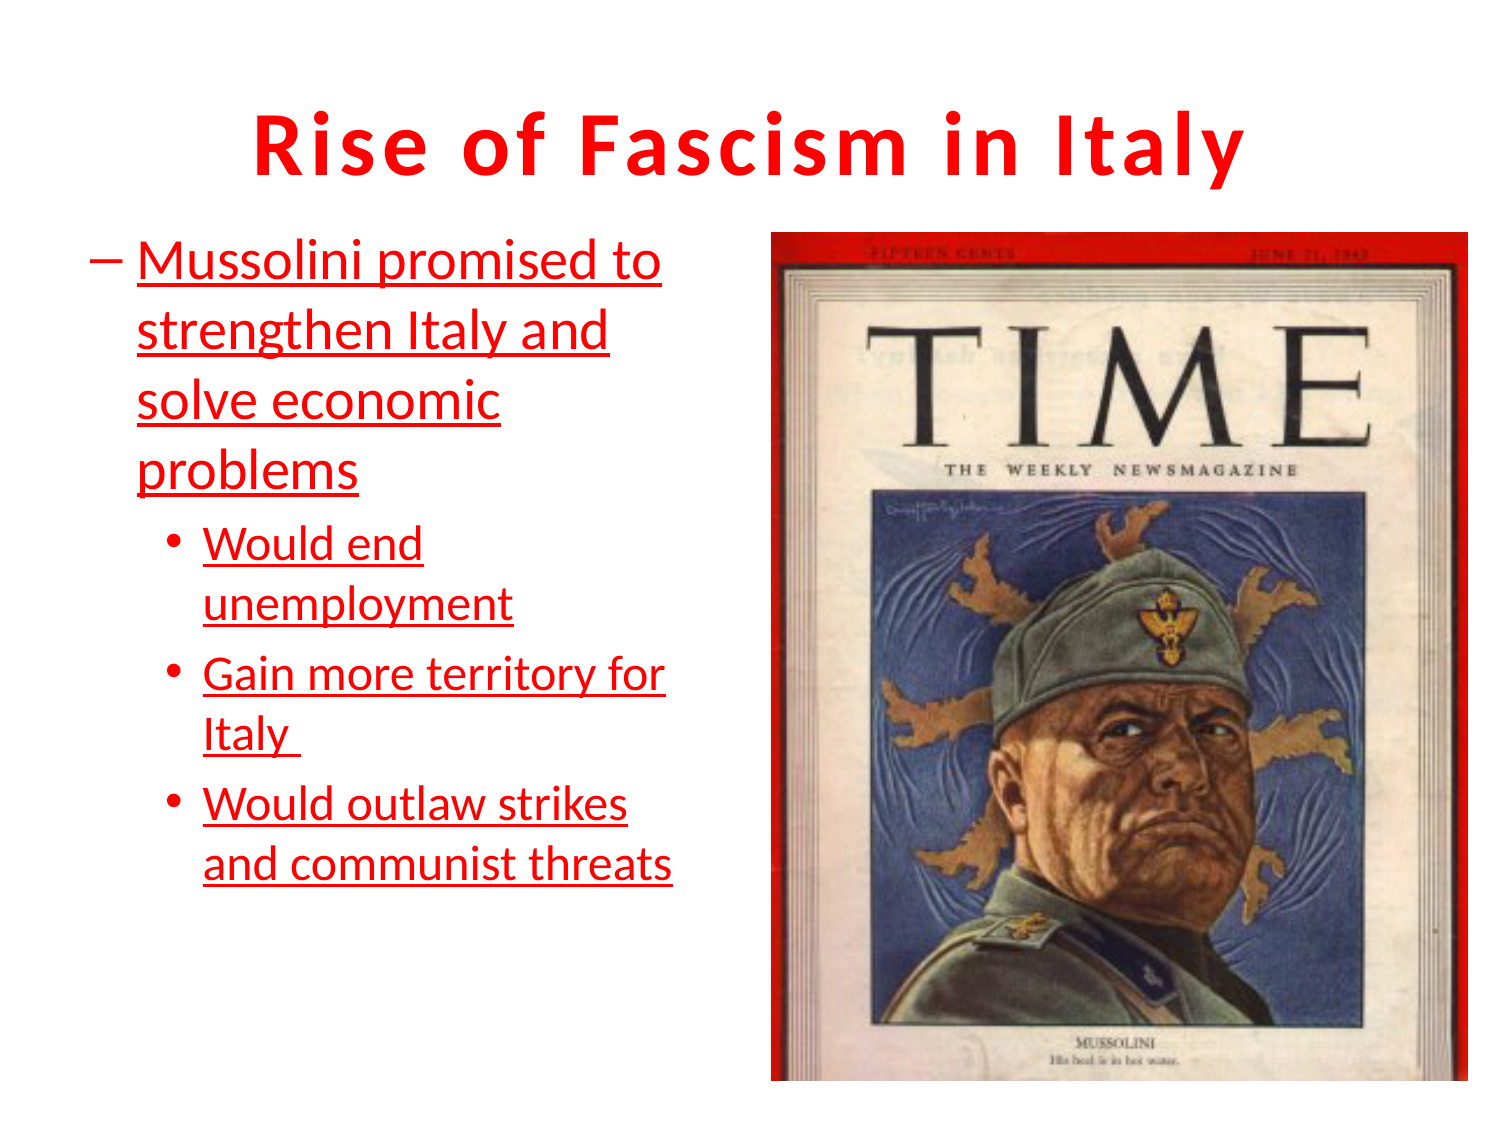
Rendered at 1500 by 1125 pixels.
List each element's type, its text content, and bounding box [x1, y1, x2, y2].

list Mussolini promised to strengthen Italy and solve economic problems Would end unemployment Gain more territory for Italy Would outlaw strikes and communist threats [0, 213, 714, 1125]
title Rise of Fascism in Italy [75, 45, 1425, 233]
picture [770, 232, 1468, 1081]
